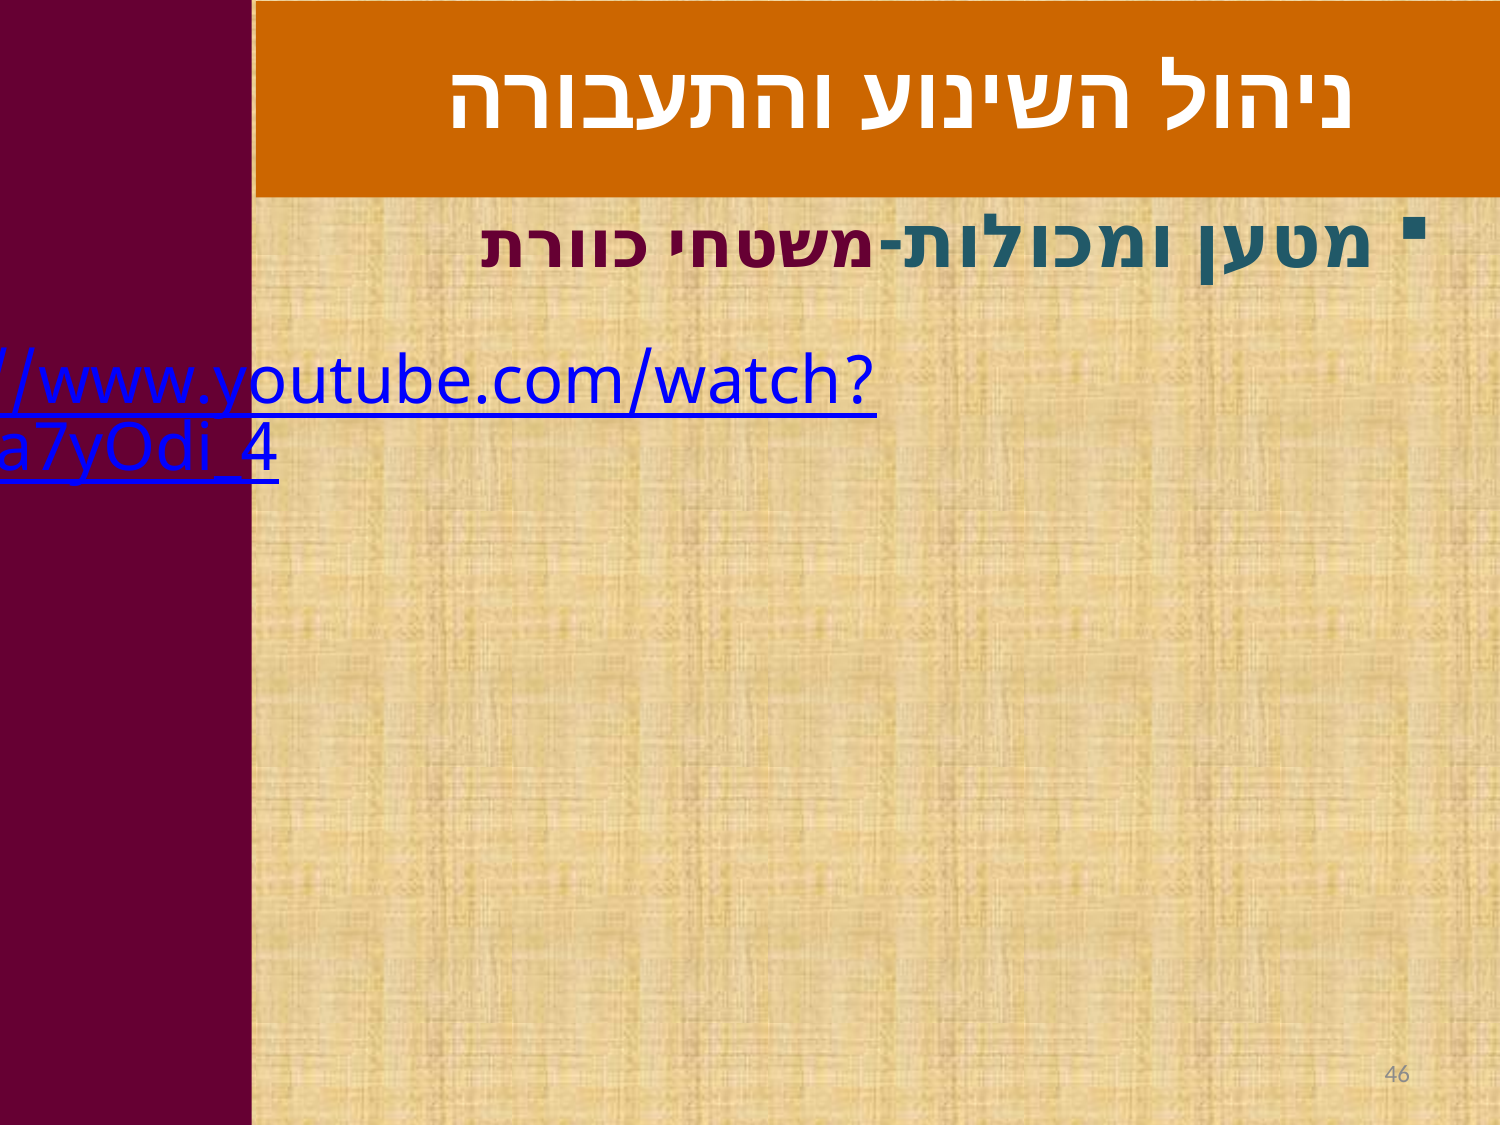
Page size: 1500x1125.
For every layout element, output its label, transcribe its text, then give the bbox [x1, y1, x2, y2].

text_box ניהול השינוע והתעבורה [255, 0, 1500, 188]
text_box https://www.youtube.com/watch?v=tHQa7yOdi_4 [255, 329, 1447, 605]
text_box [1448, 188, 1500, 198]
text_box [0, 0, 252, 1125]
slide_number 46 [1074, 1042, 1425, 1103]
picture [252, 198, 1500, 1125]
list מטען ומכולות-משטחי כוורת [226, 184, 1448, 291]
